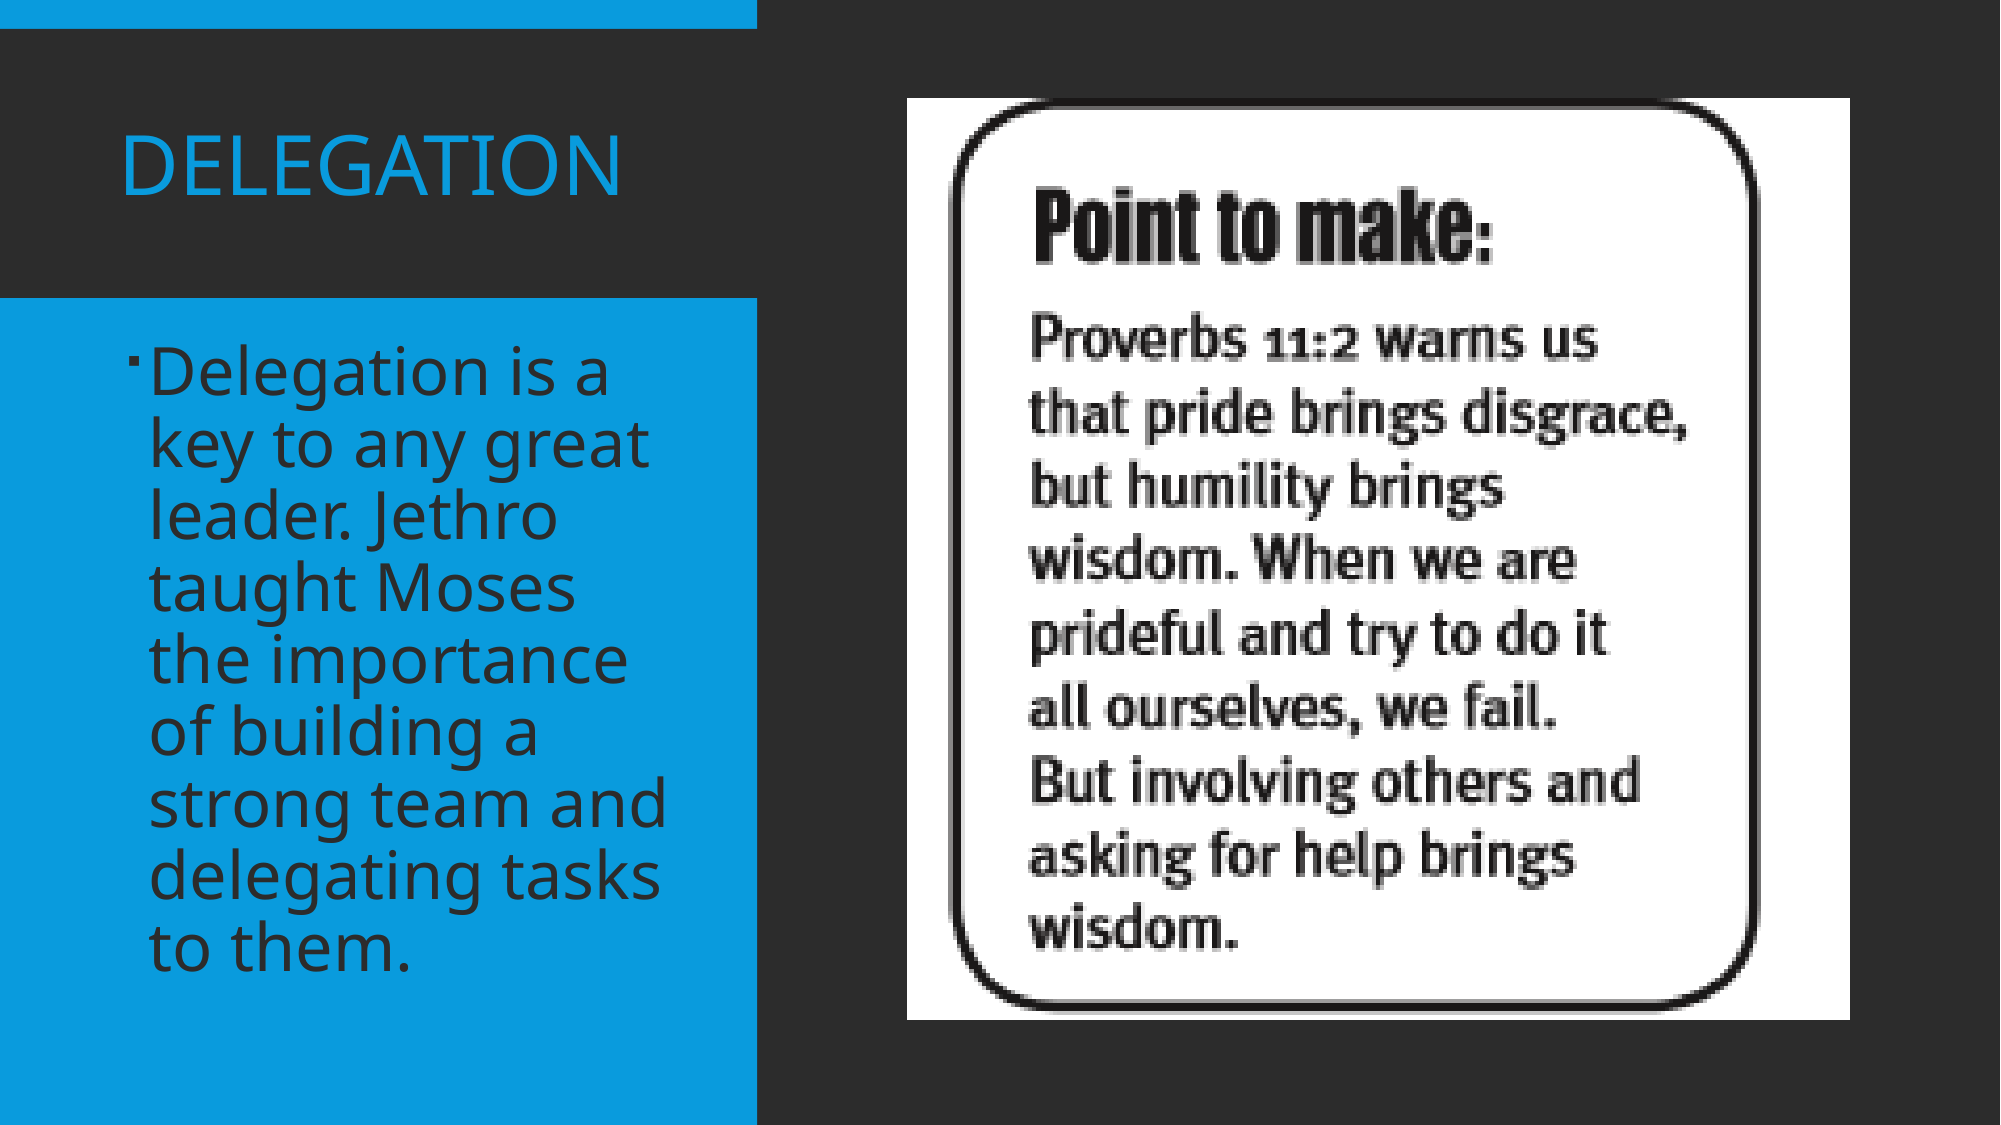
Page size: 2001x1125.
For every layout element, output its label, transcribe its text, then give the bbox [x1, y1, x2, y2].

text_box [0, 28, 758, 299]
title Delegation [104, 46, 707, 295]
list Delegation is a key to any great leader. Jethro taught Moses the importance of building a strong team and delegating tasks to them. [104, 329, 708, 1020]
text_box [0, 299, 758, 1125]
text_box [758, 0, 2000, 1125]
picture [906, 97, 1851, 1021]
text_box [0, 0, 758, 28]
